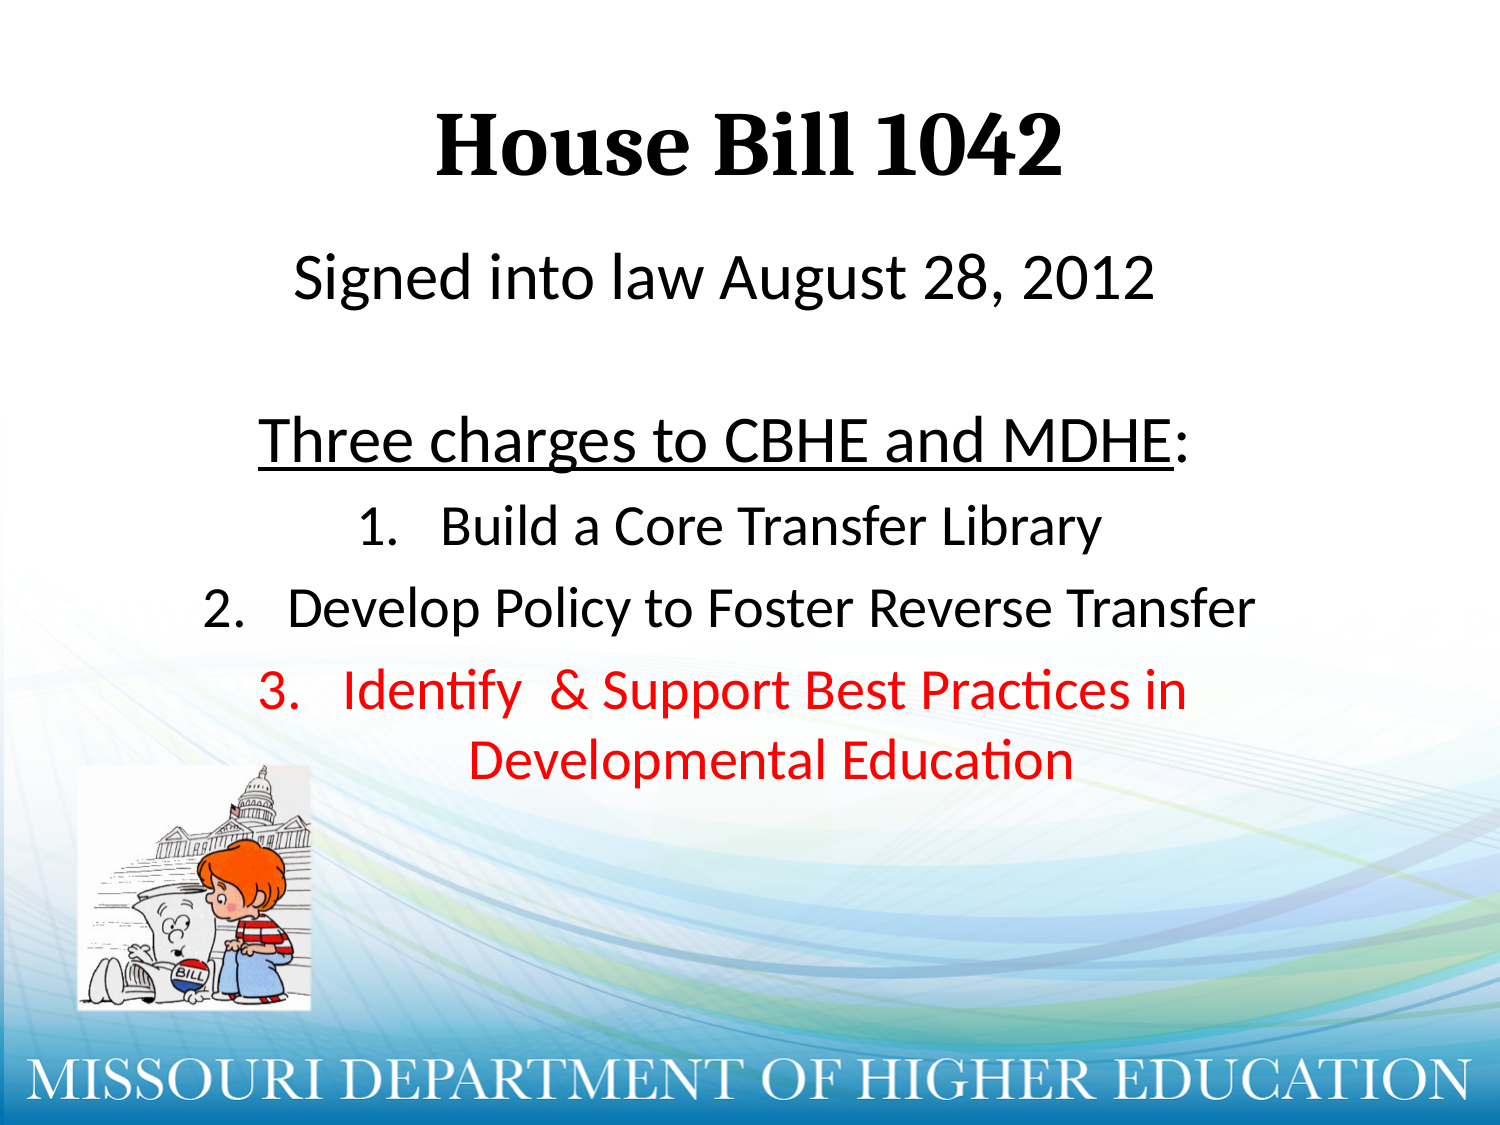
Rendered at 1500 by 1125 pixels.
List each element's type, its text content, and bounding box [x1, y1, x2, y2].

title House Bill 1042 [74, 44, 1426, 233]
picture [0, 0, 1500, 1115]
list Signed into law August 28, 2012 Three charges to CBHE and MDHE: Build a Core Transfer Library Develop Policy to Foster Reverse Transfer Identify & Support Best Practices in Developmental Education [49, 224, 1401, 968]
